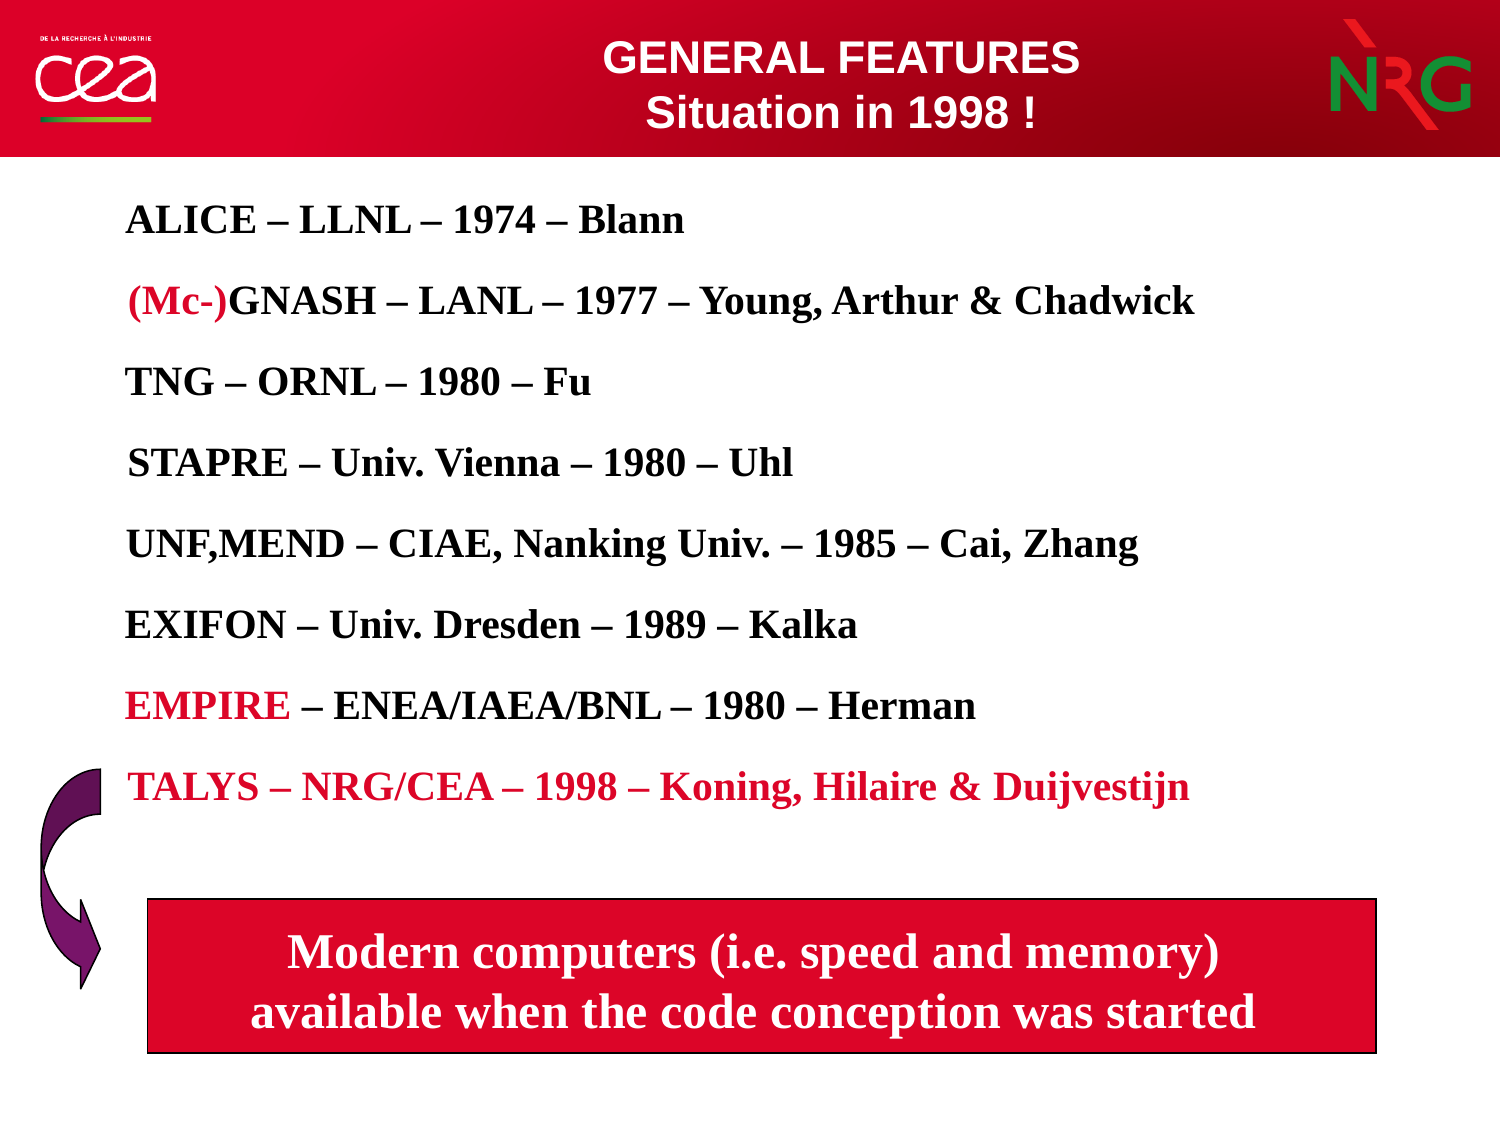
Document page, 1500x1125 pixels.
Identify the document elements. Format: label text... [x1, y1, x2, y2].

text_box EMPIRE – ENEA/IAEA/BNL – 1980 – Herman [109, 670, 993, 736]
text_box STAPRE – Univ. Vienna – 1980 – Uhl [112, 427, 809, 493]
text_box TNG – ORNL – 1980 – Fu [109, 346, 608, 412]
text_box (Mc-)GNASH – LANL – 1977 – Young, Arthur & Chadwick [113, 265, 1211, 331]
text_box [147, 899, 1376, 1053]
picture [0, 0, 1500, 157]
text_box Modern computers (i.e. speed and memory) available when the code conception was started [236, 911, 1285, 1046]
title GENERAL FEATURES Situation in 1998 ! [247, 8, 1436, 158]
text_box EXIFON – Univ. Dresden – 1989 – Kalka [109, 589, 874, 655]
text_box ALICE – LLNL – 1974 – Blann [110, 184, 701, 250]
text_box TALYS – NRG/CEA – 1998 – Koning, Hilaire & Duijvestijn [112, 751, 1206, 817]
text_box UNF,MEND – CIAE, Nanking Univ. – 1985 – Cai, Zhang [110, 508, 1155, 574]
text_box [41, 769, 101, 990]
